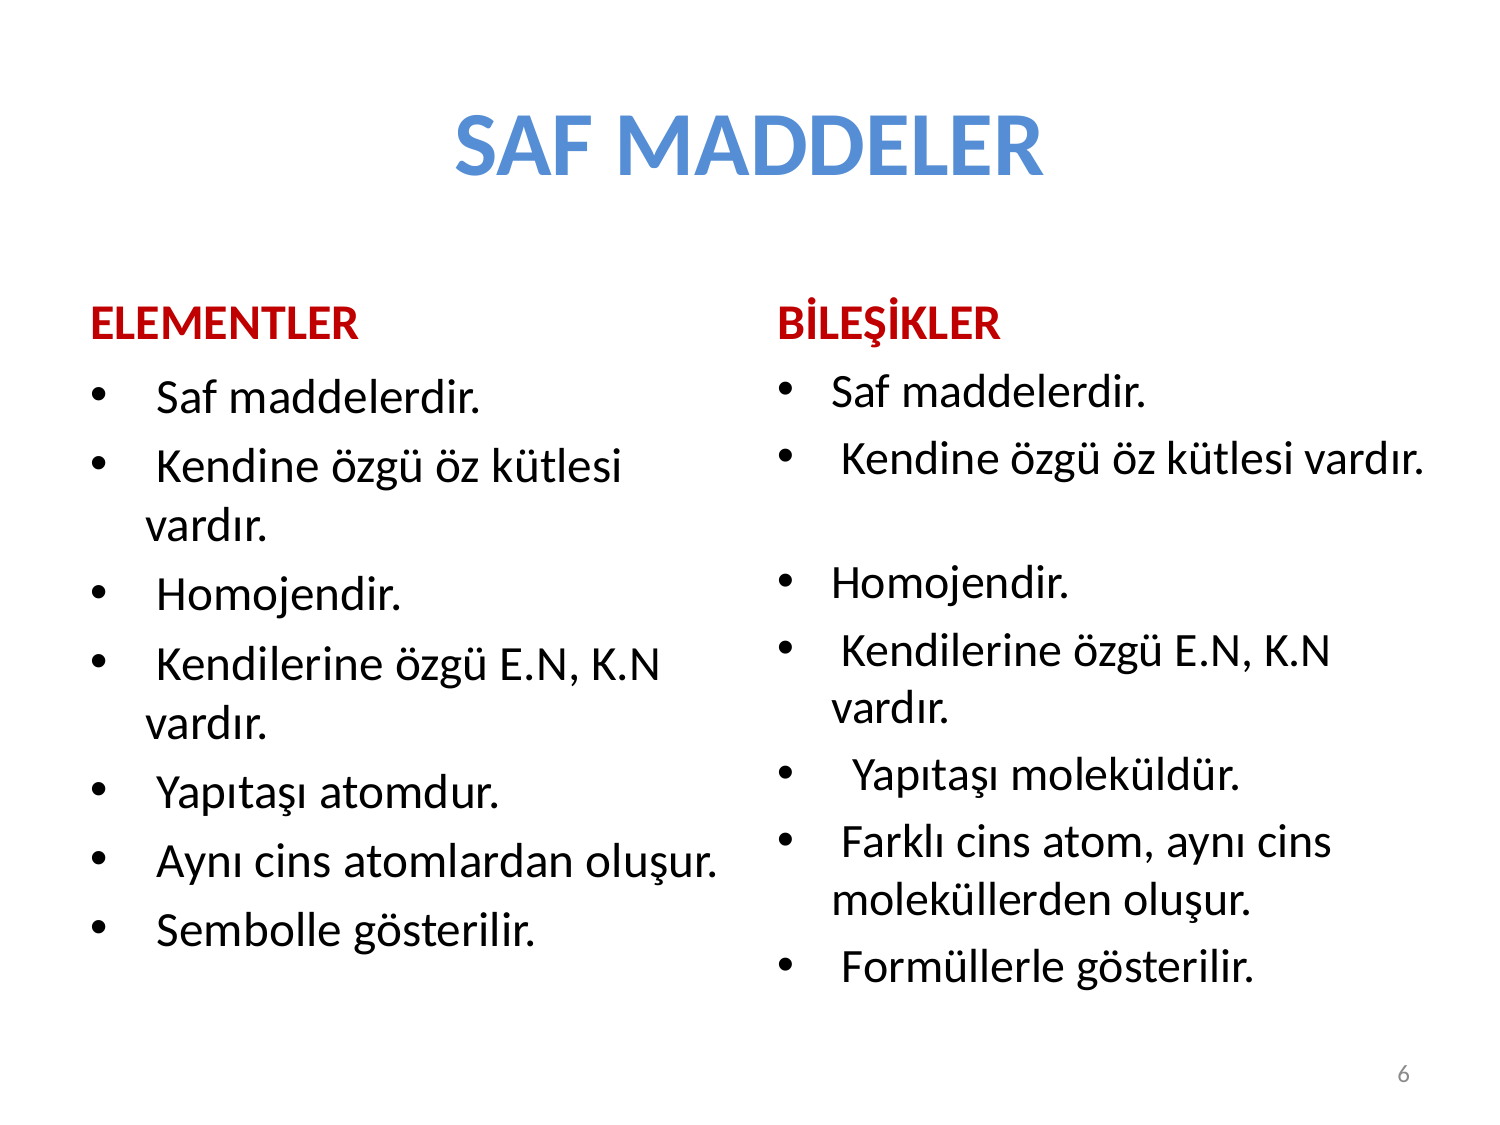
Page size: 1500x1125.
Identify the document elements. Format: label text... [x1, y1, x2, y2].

title SAF MADDELER [75, 45, 1425, 233]
slide_number 6 [1074, 1042, 1425, 1103]
list Saf maddelerdir. Kendine özgü öz kütlesi vardır. Homojendir. Kendilerine özgü E.N, K.N vardır. Yapıtaşı moleküldür. Farklı cins atom, aynı cins moleküllerden oluşur. Formüllerle gösterilir. [761, 351, 1442, 1005]
list ELEMENTLER [75, 251, 738, 356]
list Saf maddelerdir. Kendine özgü öz kütlesi vardır. Homojendir. Kendilerine özgü E.N, K.N vardır. Yapıtaşı atomdur. Aynı cins atomlardan oluşur. Sembolle gösterilir. [75, 356, 738, 1005]
list BİLEŞİKLER [761, 251, 1425, 351]
